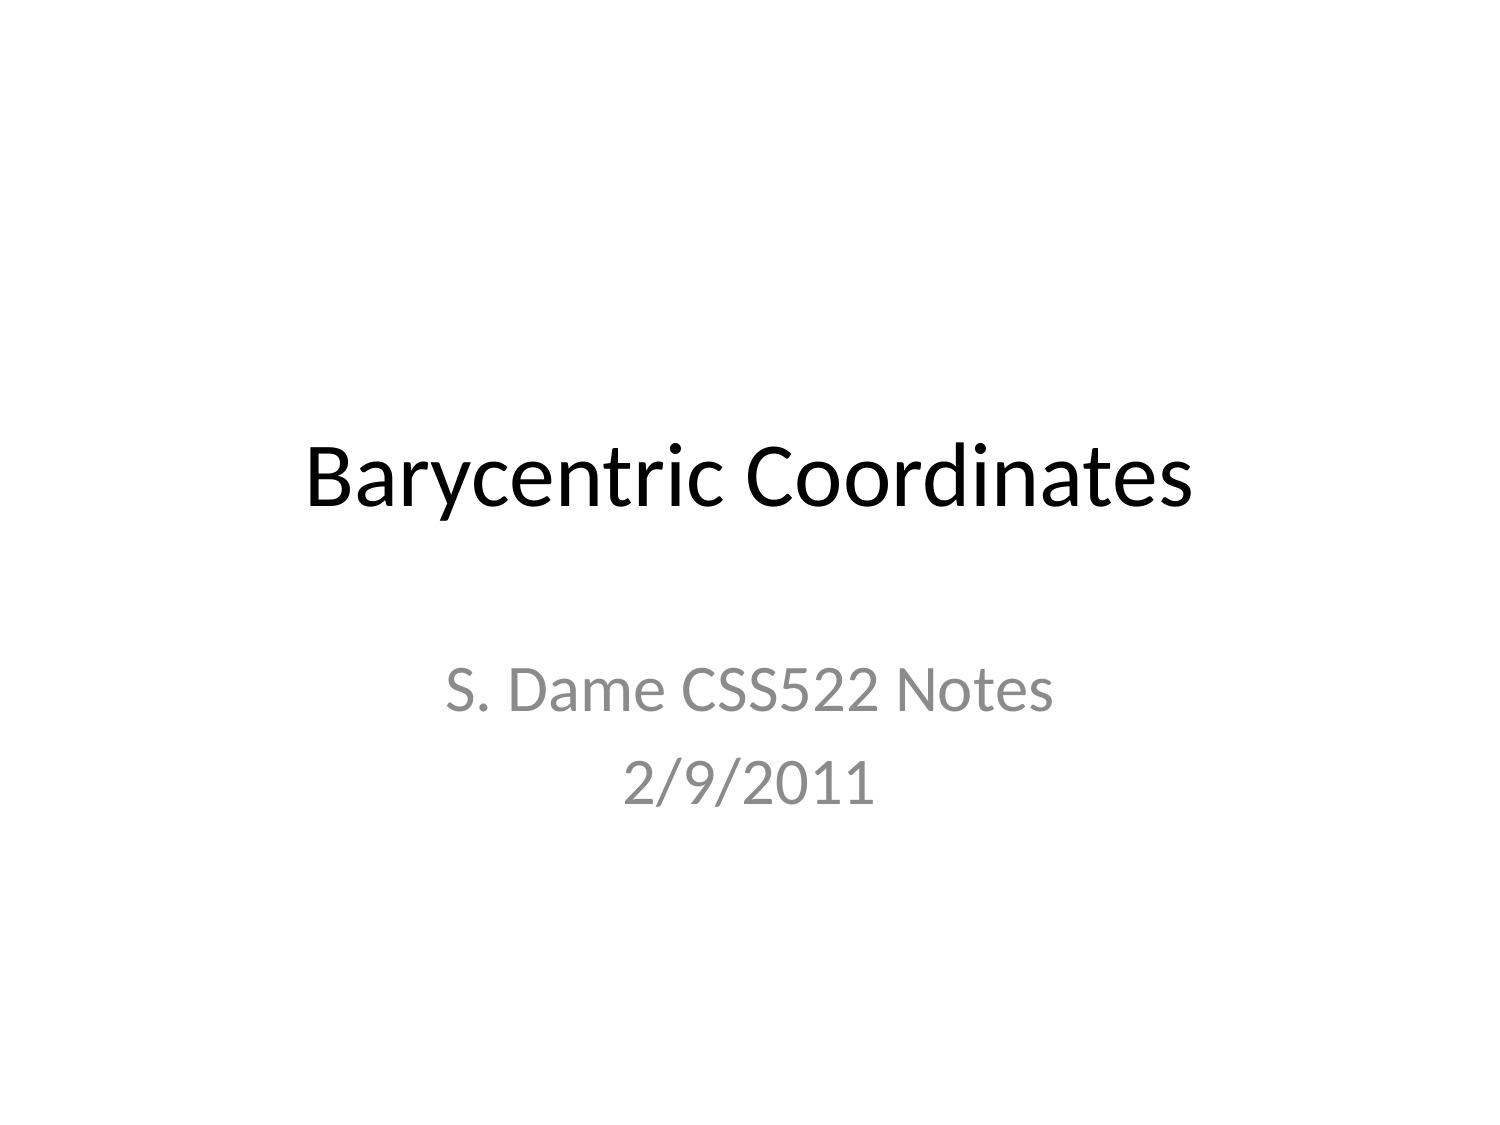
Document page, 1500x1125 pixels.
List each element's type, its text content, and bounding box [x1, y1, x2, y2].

title Barycentric Coordinates [112, 349, 1388, 591]
subtitle S. Dame CSS522 Notes 2/9/2011 [225, 637, 1275, 925]
